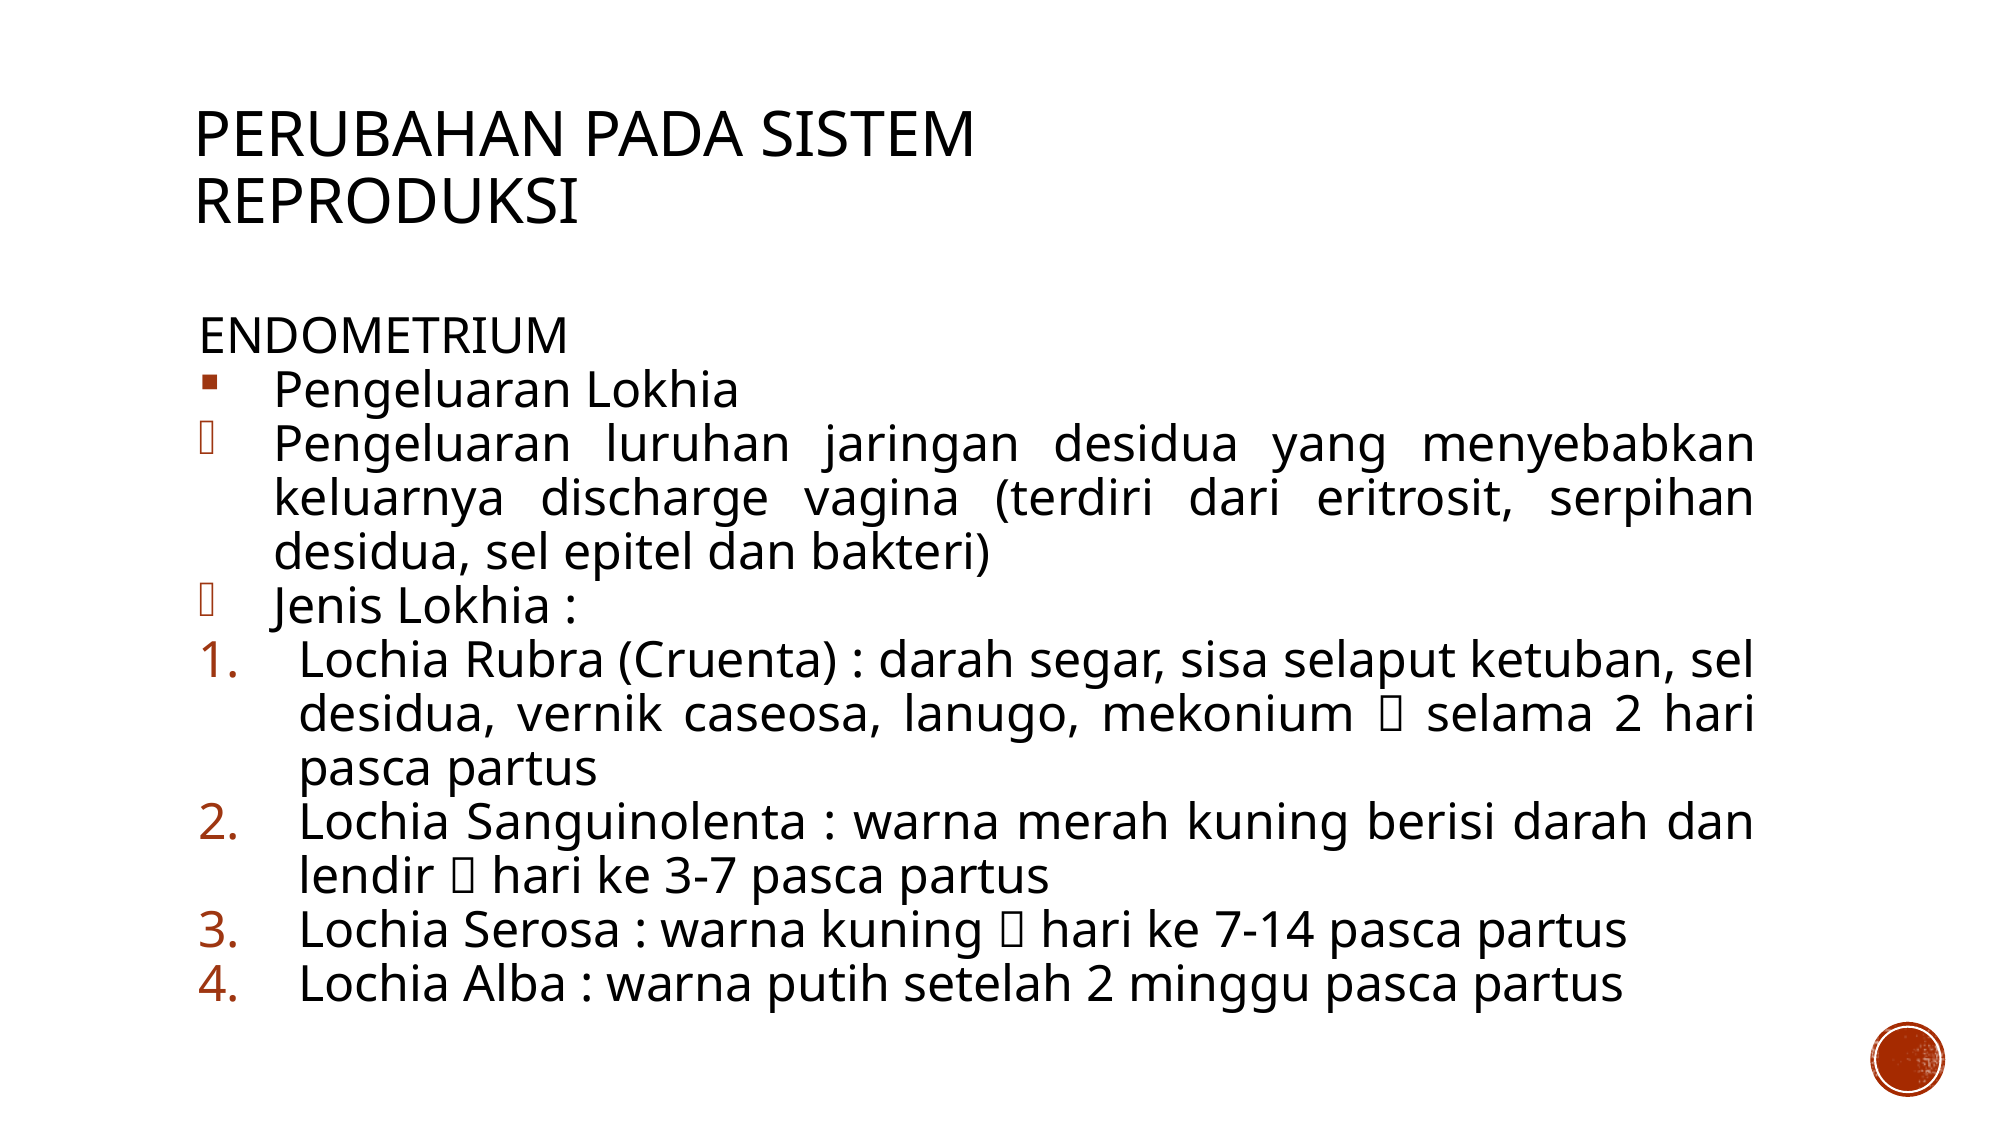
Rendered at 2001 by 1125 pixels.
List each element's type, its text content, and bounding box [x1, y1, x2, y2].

slide_number 8 [1666, 1014, 1992, 1084]
title PERUBAHAN PADA SISTEM REPRODUKSI [178, 85, 1329, 254]
list ENDOMETRIUM Pengeluaran Lokhia Pengeluaran luruhan jaringan desidua yang menyebabkan keluarnya discharge vagina (terdiri dari eritrosit, serpihan desidua, sel epitel dan bakteri) Jenis Lokhia : Lochia Rubra (Cruenta) : darah segar, sisa selaput ketuban, sel desidua, vernik caseosa, lanugo, mekonium  selama 2 hari pasca partus Lochia Sanguinolenta : warna merah kuning berisi darah dan lendir  hari ke 3-7 pasca partus Lochia Serosa : warna kuning  hari ke 7-14 pasca partus Lochia Alba : warna putih setelah 2 minggu pasca partus [183, 295, 1772, 1084]
